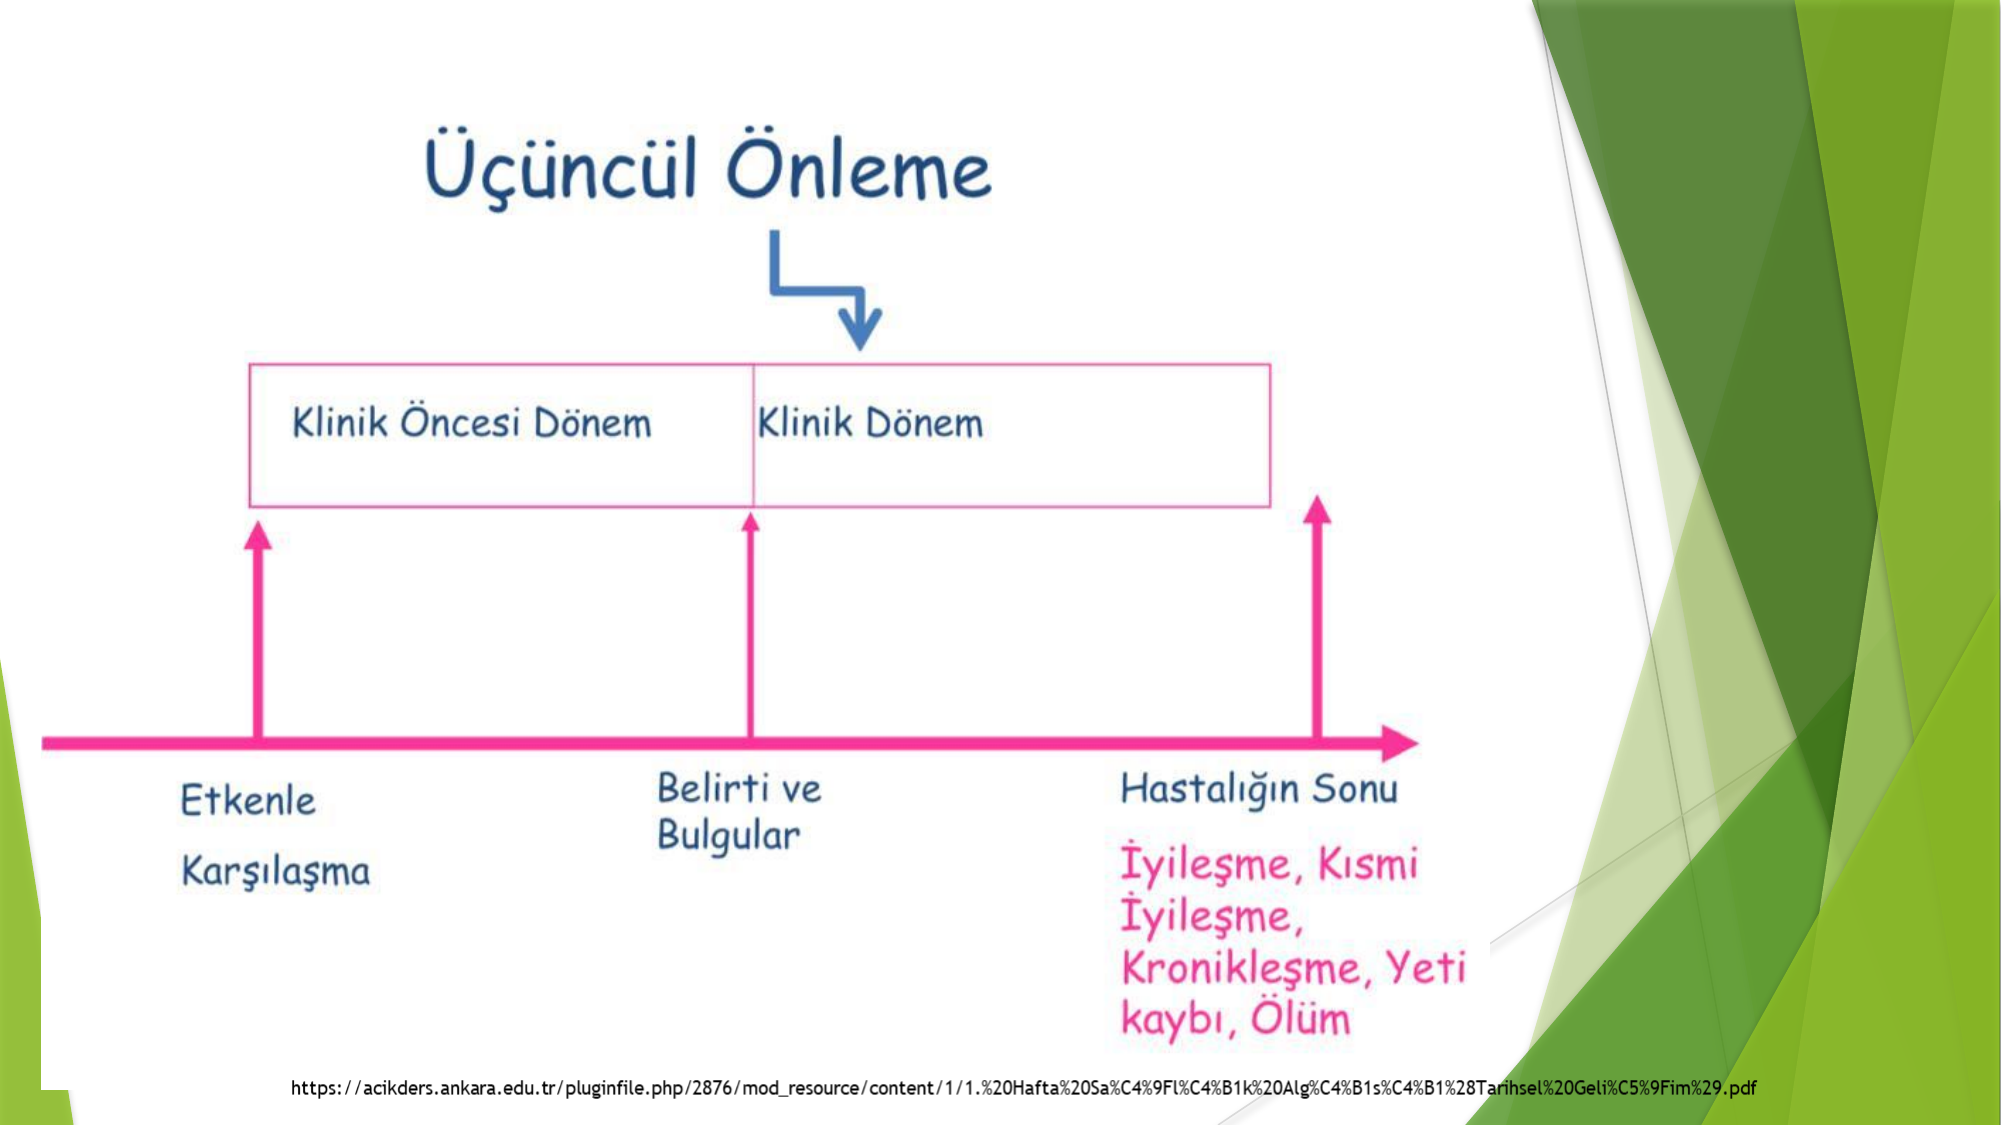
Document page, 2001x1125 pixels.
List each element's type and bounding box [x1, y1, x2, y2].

picture [40, 34, 1770, 1111]
